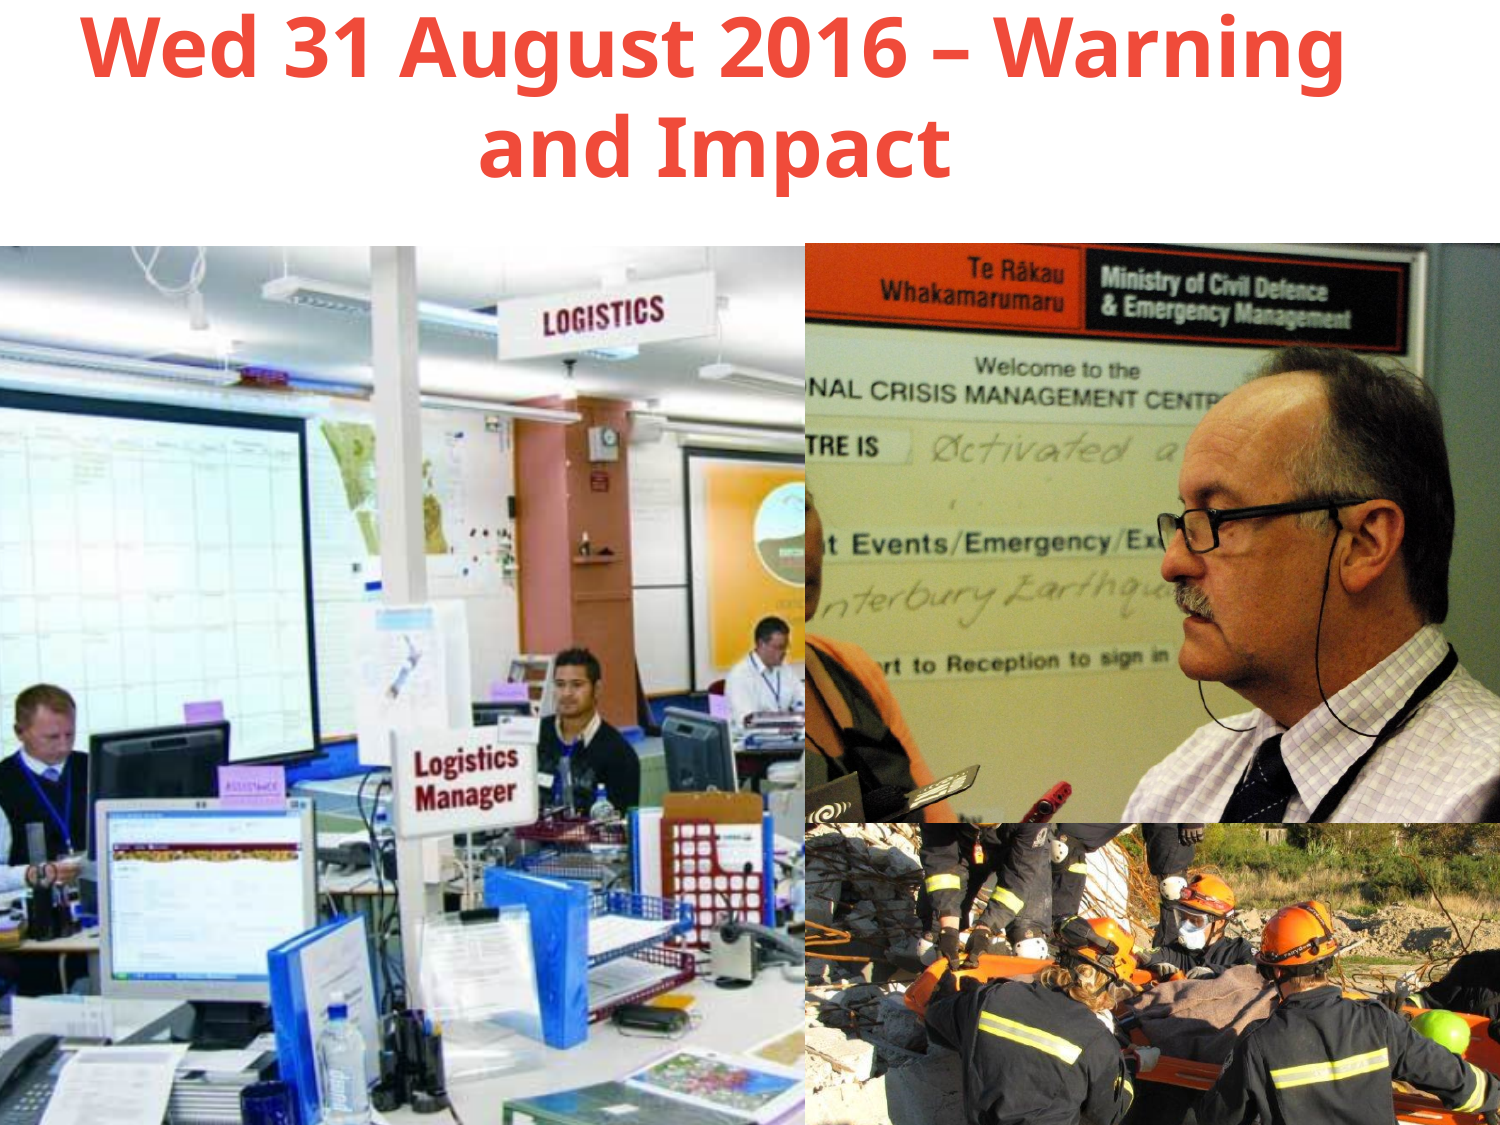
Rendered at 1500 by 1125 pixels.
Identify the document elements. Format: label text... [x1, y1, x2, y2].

picture [0, 0, 1500, 1125]
title Wed 31 August 2016 – Warning and Impact [64, 0, 1365, 188]
